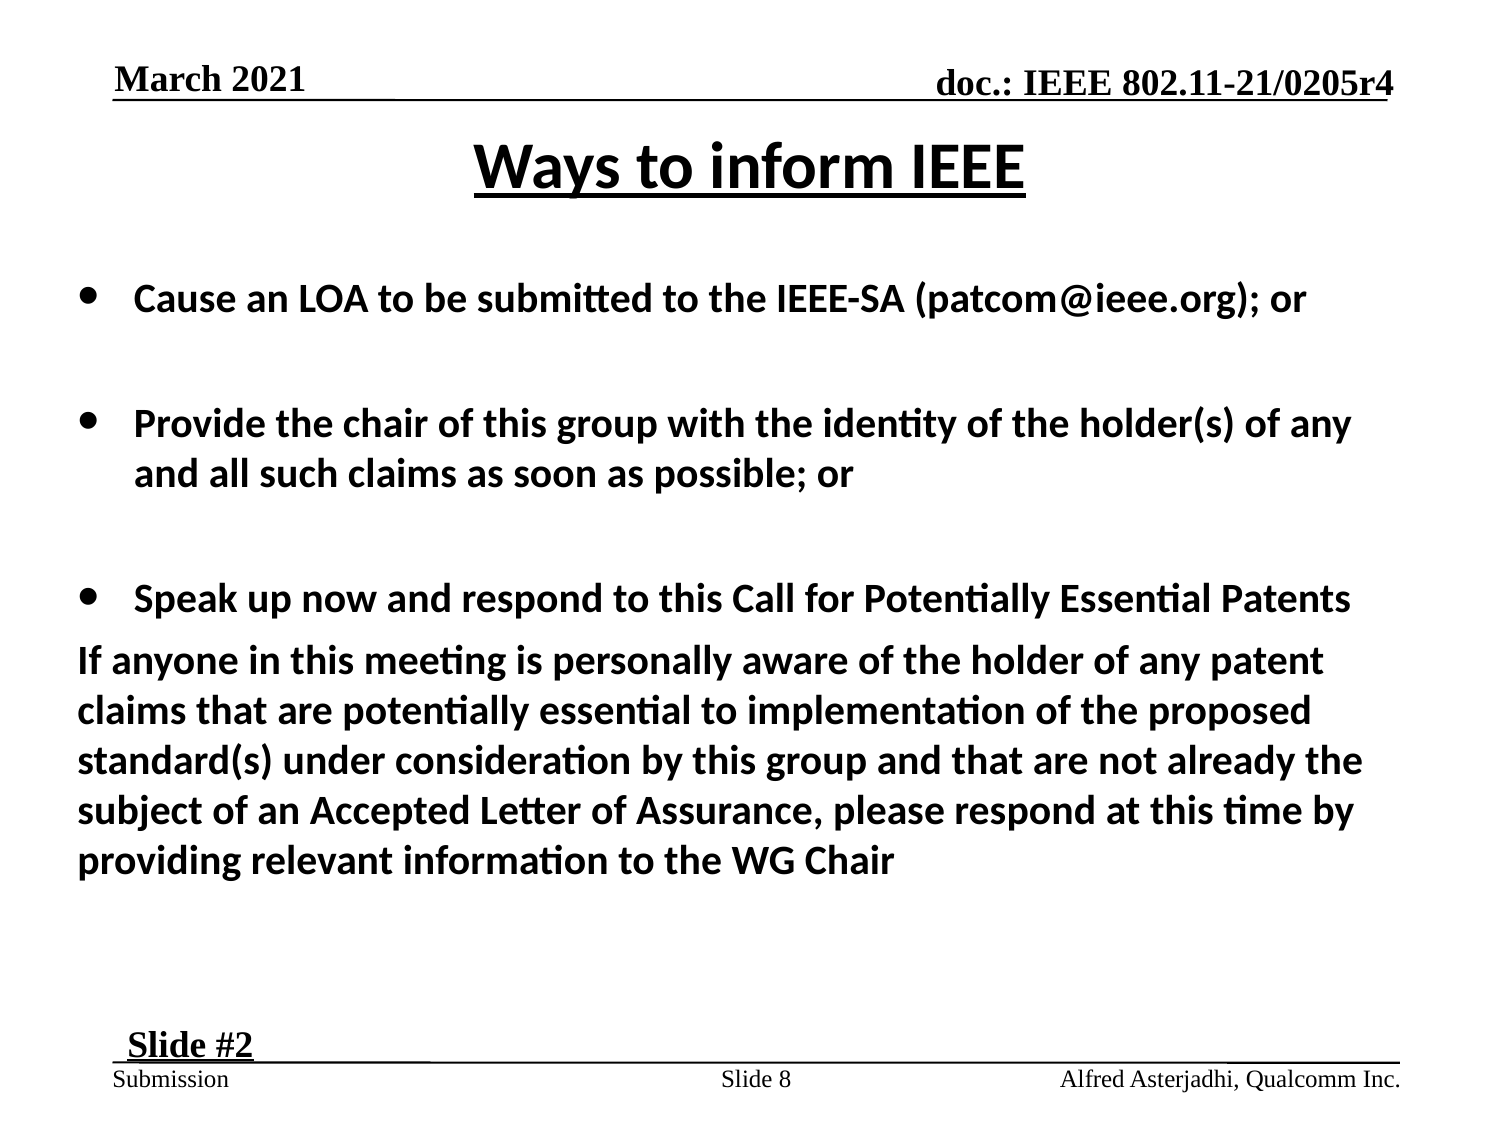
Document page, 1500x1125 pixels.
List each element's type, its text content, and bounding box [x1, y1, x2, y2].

footer Alfred Asterjadhi, Qualcomm Inc. [878, 1061, 1402, 1093]
text_box Slide #2 [112, 1012, 269, 1073]
slide_number Slide 8 [712, 1061, 800, 1123]
title Ways to inform IEEE [112, 74, 1388, 250]
list Cause an LOA to be submitted to the IEEE-SA (patcom@ieee.org); or Provide the chair of this group with the identity of the holder(s) of any and all such claims as soon as possible; or Speak up now and respond to this Call for Potentially Essential Patents If anyone in this meeting is personally aware of the holder of any patent claims that are potentially essential to implementation of the proposed standard(s) under consideration by this group and that are not already the subject of an Accepted Letter of Assurance, please respond at this time by providing relevant information to the WG Chair [62, 262, 1438, 938]
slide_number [114, 54, 493, 100]
